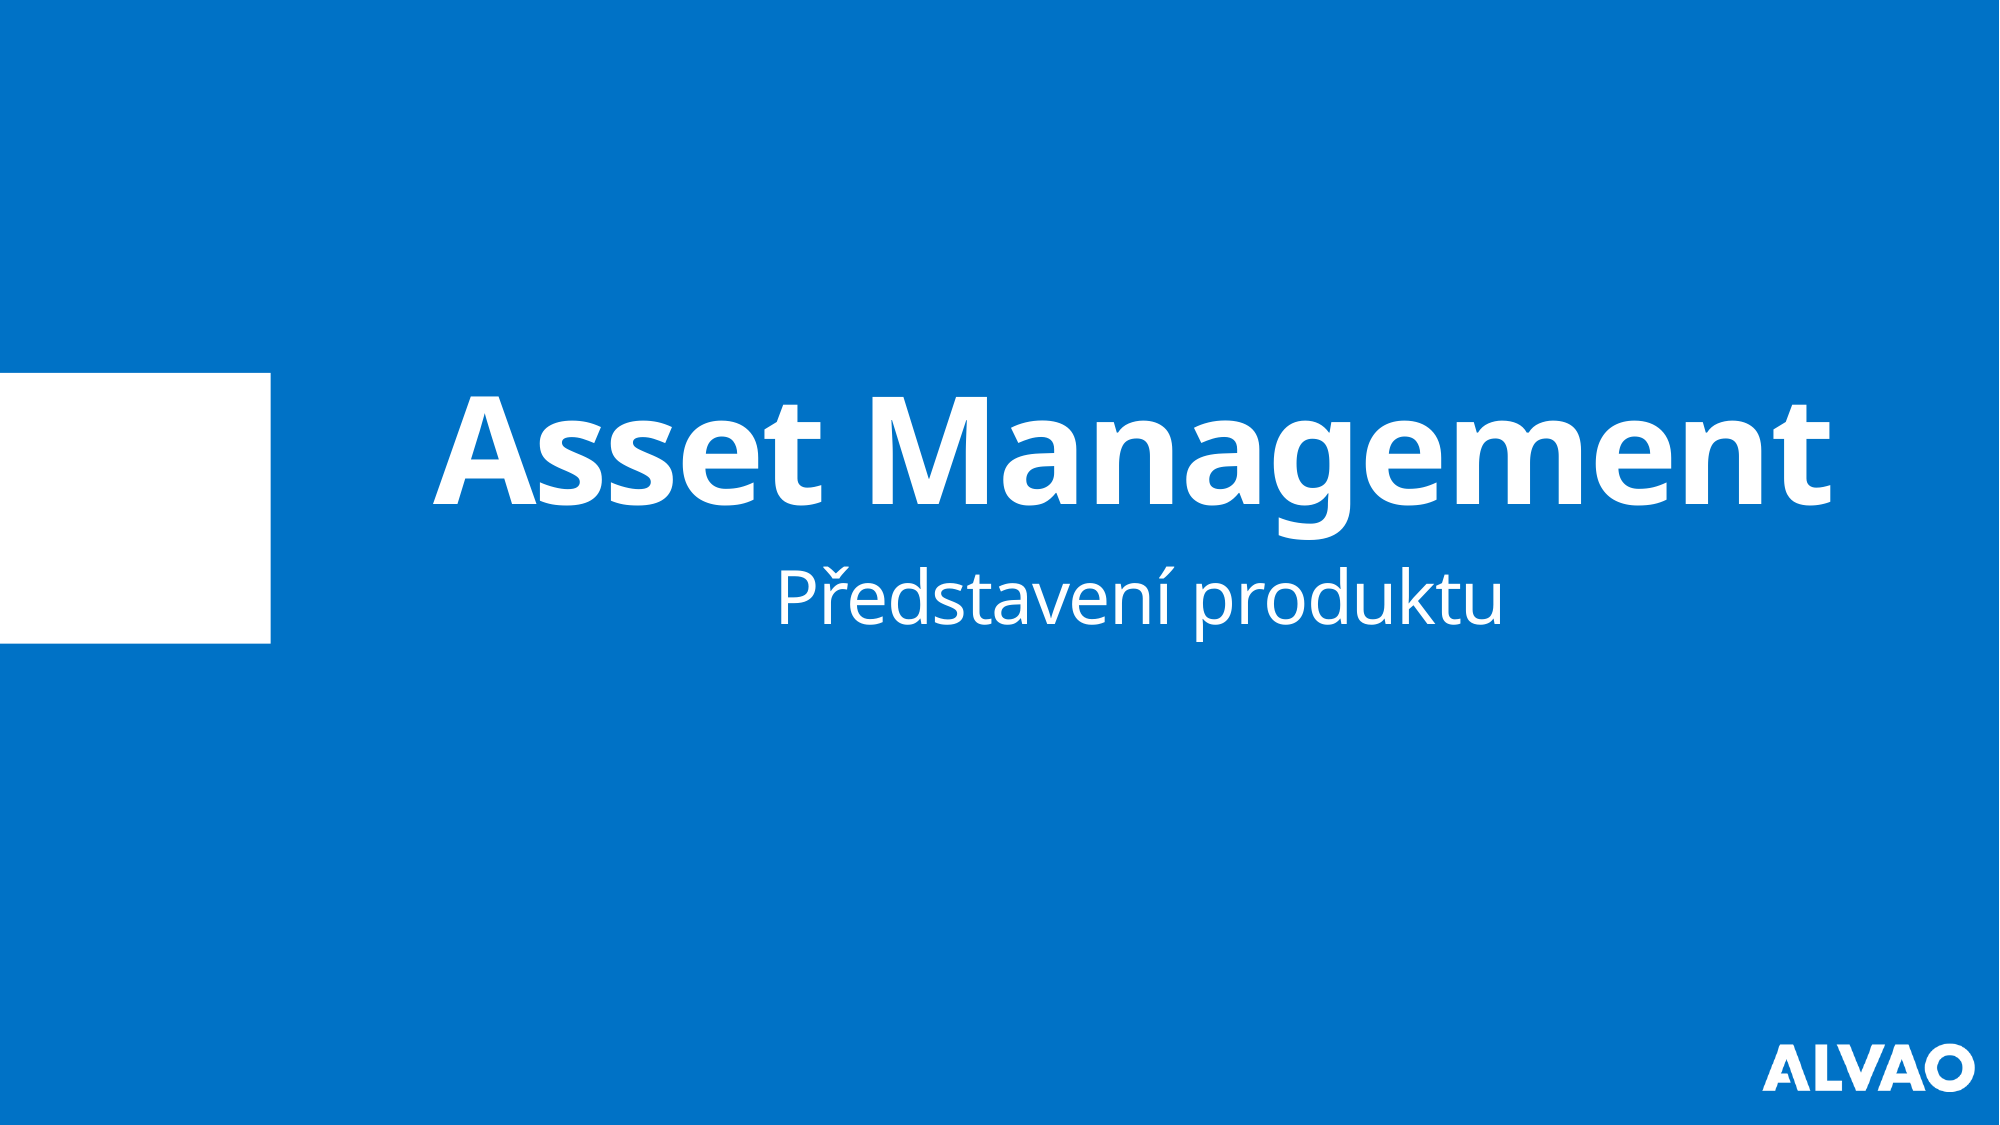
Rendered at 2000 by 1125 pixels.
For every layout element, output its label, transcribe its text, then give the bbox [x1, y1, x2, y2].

picture [1756, 1028, 1984, 1102]
title Asset Management [294, 373, 1974, 537]
list Představení produktu [301, 560, 1981, 643]
